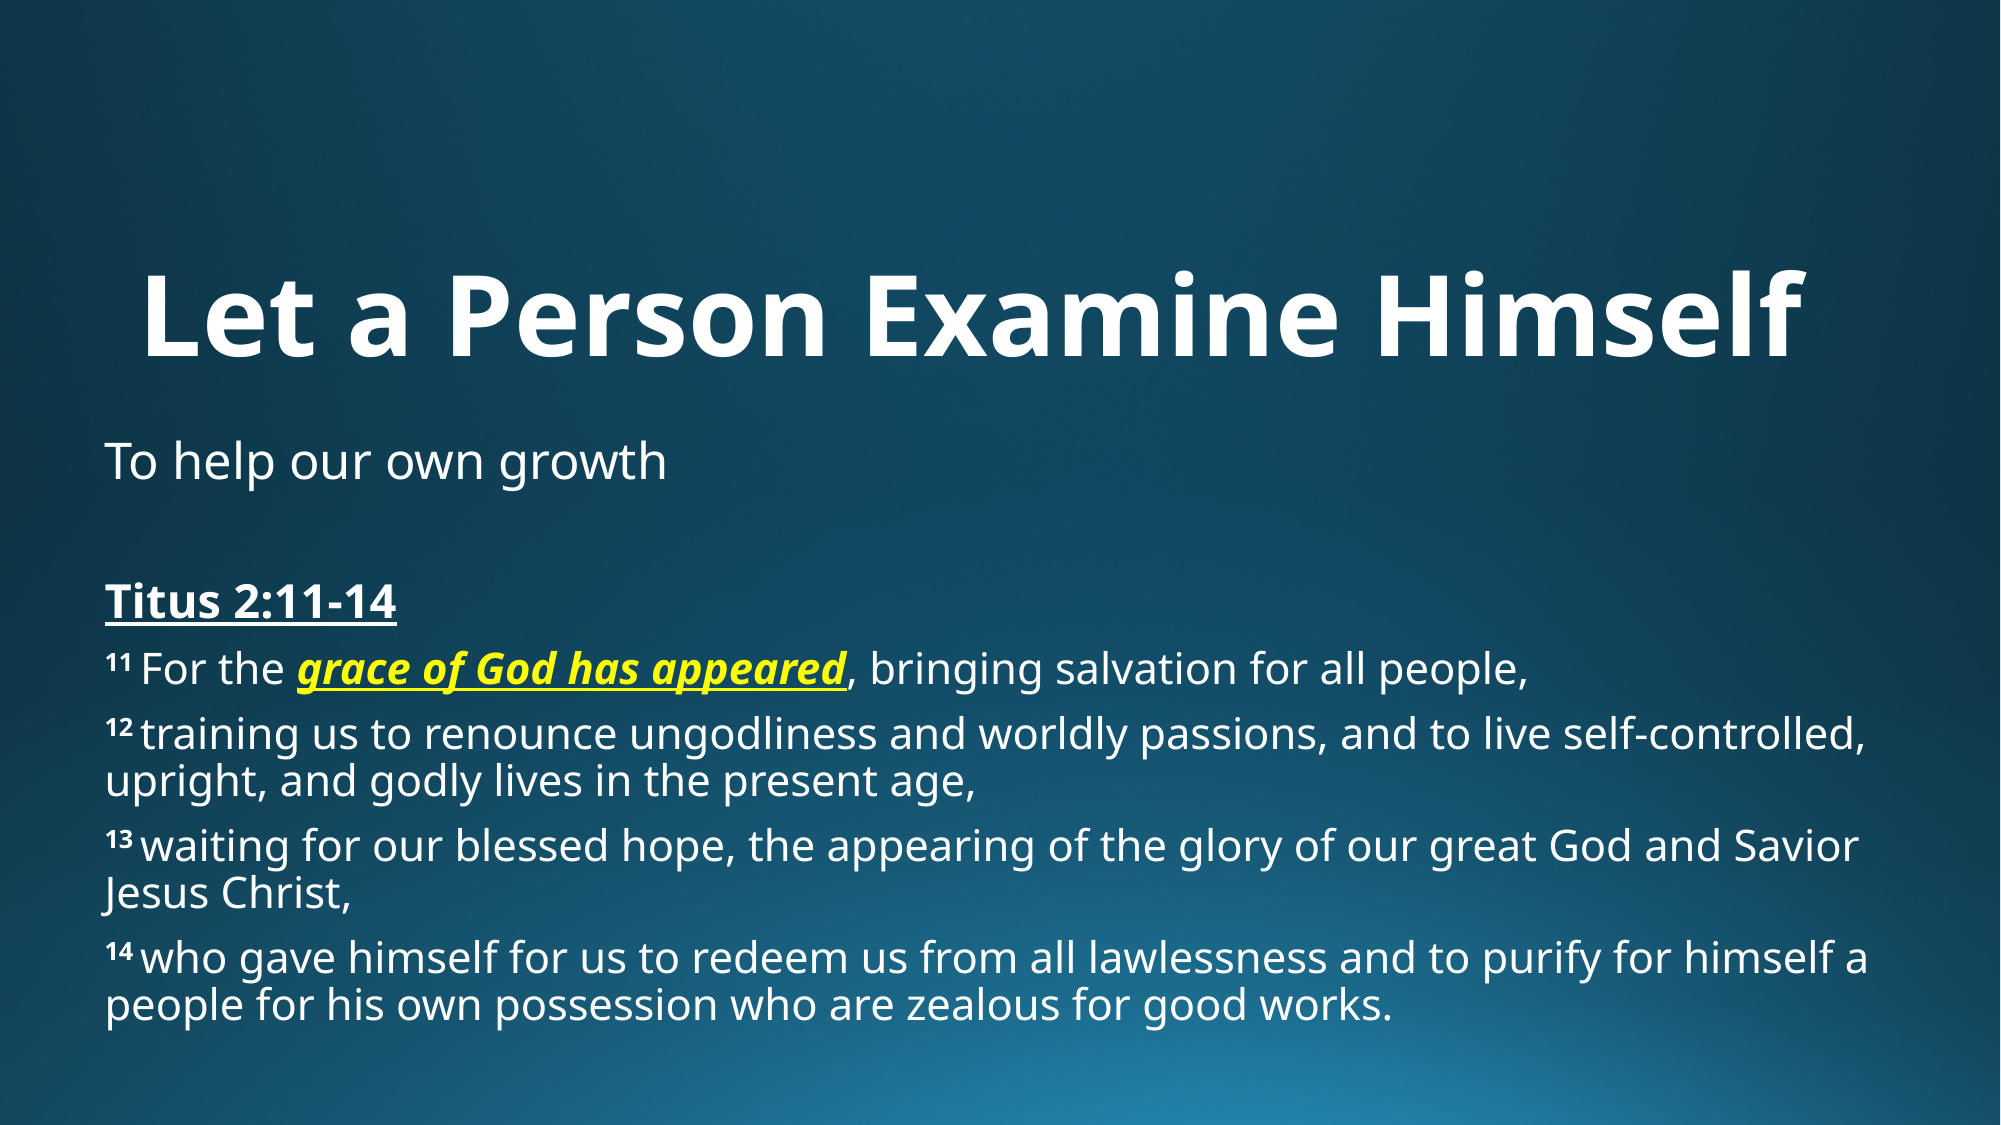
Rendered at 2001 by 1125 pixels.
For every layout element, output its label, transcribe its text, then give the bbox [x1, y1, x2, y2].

title Let a Person Examine Himself [108, 211, 1834, 428]
picture [0, 0, 2001, 1125]
list To help our own growth Titus 2:11-14 11 For the grace of God has appeared, bringing salvation for all people, 12 training us to renounce ungodliness and worldly passions, and to live self-controlled, upright, and godly lives in the present age, 13 waiting for our blessed hope, the appearing of the glory of our great God and Savior Jesus Christ, 14 who gave himself for us to redeem us from all lawlessness and to purify for himself a people for his own possession who are zealous for good works. [89, 428, 1957, 1042]
